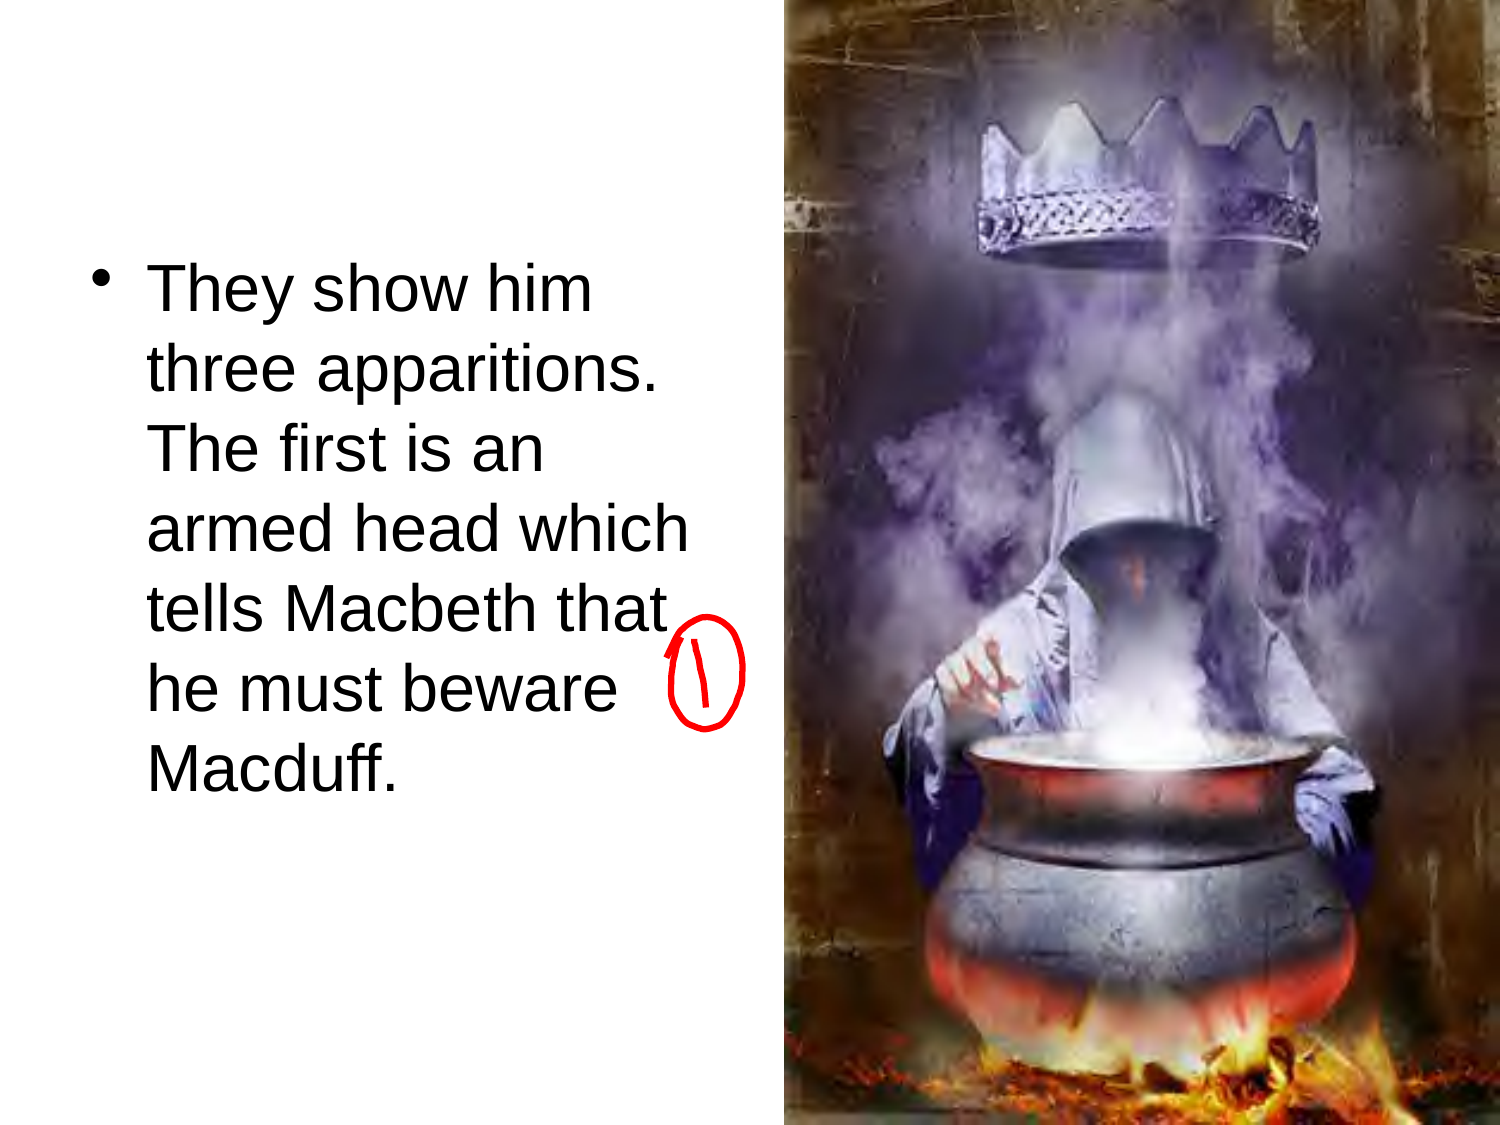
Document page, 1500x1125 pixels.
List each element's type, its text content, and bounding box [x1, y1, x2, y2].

picture [784, 0, 1500, 1125]
list They show him three apparitions. The first is an armed head which tells Macbeth that he must beware Macduff. [75, 237, 763, 1005]
text_box [666, 616, 743, 730]
